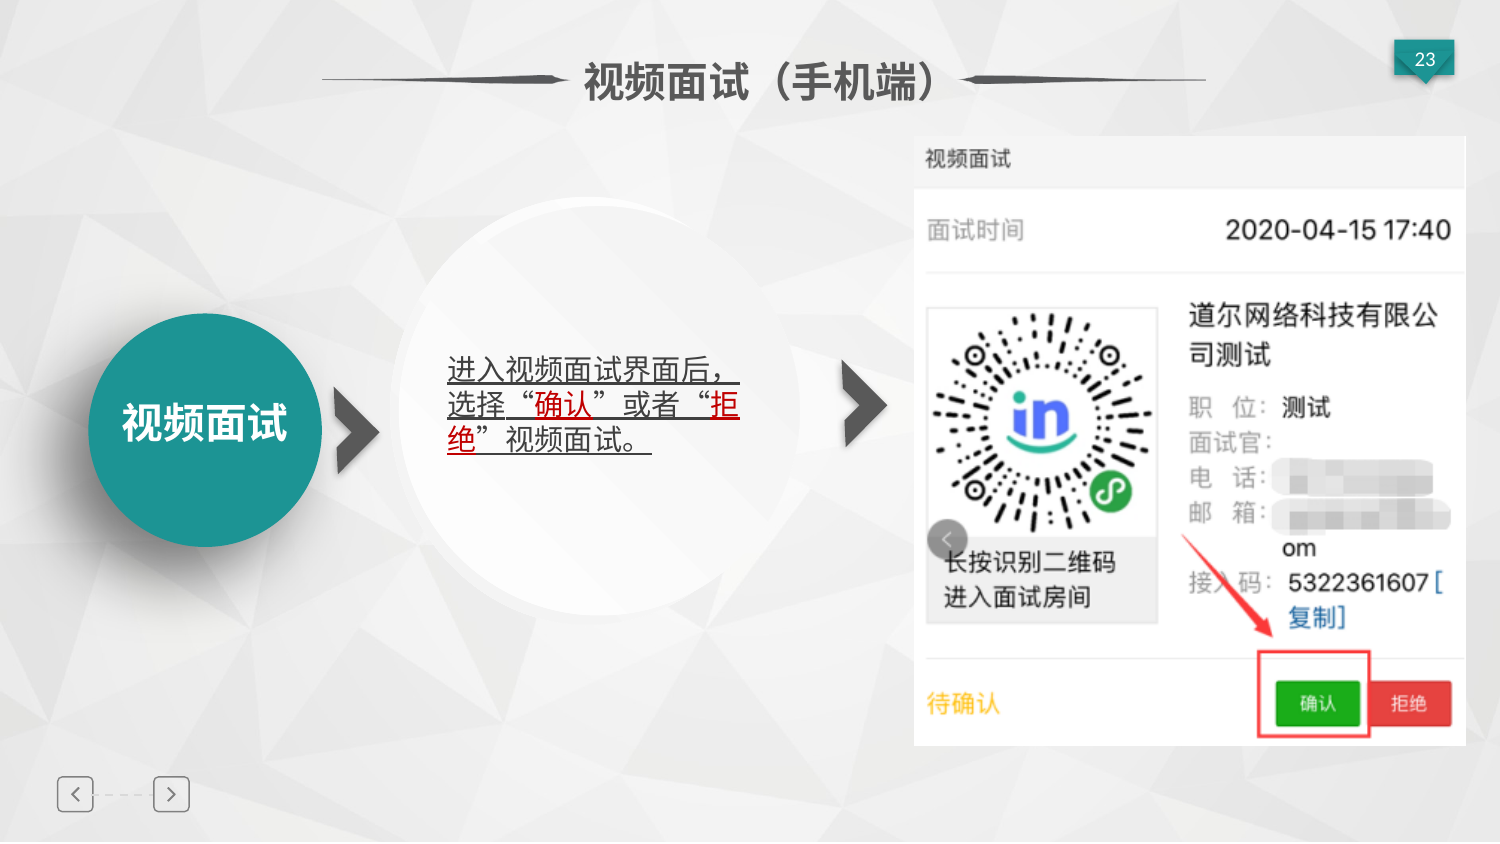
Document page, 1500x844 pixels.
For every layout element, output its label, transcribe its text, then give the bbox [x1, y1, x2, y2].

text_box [389, 196, 800, 625]
text_box [841, 359, 888, 448]
text_box 视频面试（手机端） [571, 55, 971, 106]
picture [0, 0, 1500, 842]
text_box [333, 386, 380, 475]
text_box [86, 311, 324, 550]
text_box 视频面试 [121, 396, 289, 447]
